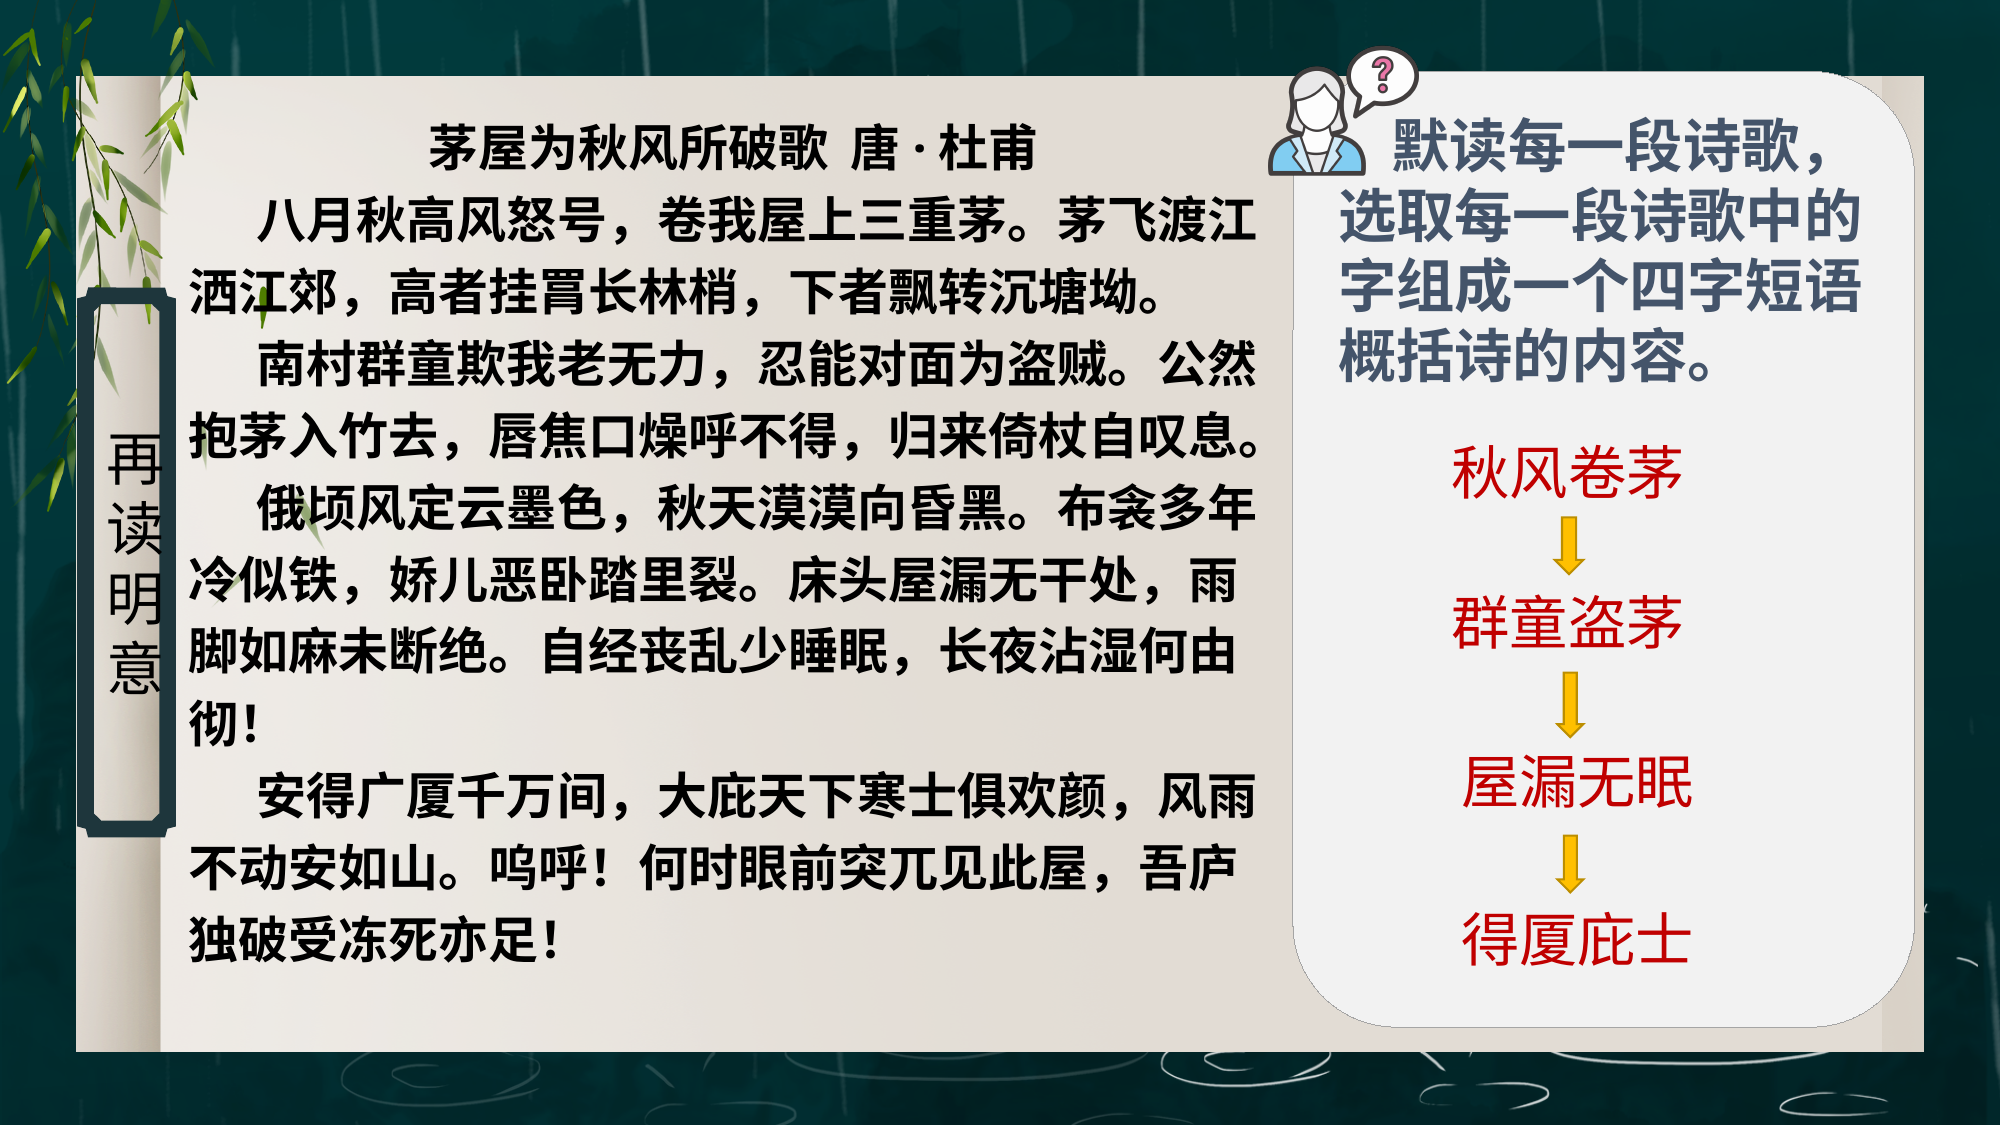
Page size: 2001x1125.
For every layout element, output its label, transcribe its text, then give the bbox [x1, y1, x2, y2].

text_box [1554, 834, 1586, 894]
picture [0, 0, 2000, 1125]
text_box 默读每一段诗歌， 选取每一段诗歌中的字组成一个四字短语概括诗的内容。 [1293, 71, 1915, 1028]
text_box 秋风卷茅 [1436, 428, 1745, 514]
text_box 屋漏无眠 [1446, 737, 1811, 822]
text_box 茅屋为秋风所破歌 唐·杜甫 八月秋高风怒号，卷我屋上三重茅。茅飞渡江洒江郊，高者挂罥长林梢，下者飘转沉塘坳。 南村群童欺我老无力，忍能对面为盗贼。公然抱茅入竹去，唇焦口燥呼不得，归来倚杖自叹息。 俄顷风定云墨色，秋天漠漠向昏黑。布衾多年冷似铁，娇儿恶卧踏里裂。床头屋漏无干处，雨脚如麻未断绝。自经丧乱少睡眠，长夜沾湿何由彻！ 安得广厦千万间，大庇天下寒士俱欢颜，风雨不动安如山。呜呼！何时眼前突兀见此屋，吾庐独破受冻死亦足！ [173, 96, 1293, 976]
text_box 群童盗茅 [1436, 578, 1728, 664]
text_box 得厦庇士 [1446, 895, 1825, 981]
text_box [1554, 671, 1586, 739]
text_box [1552, 516, 1586, 576]
text_box 再读明意 [84, 294, 169, 831]
